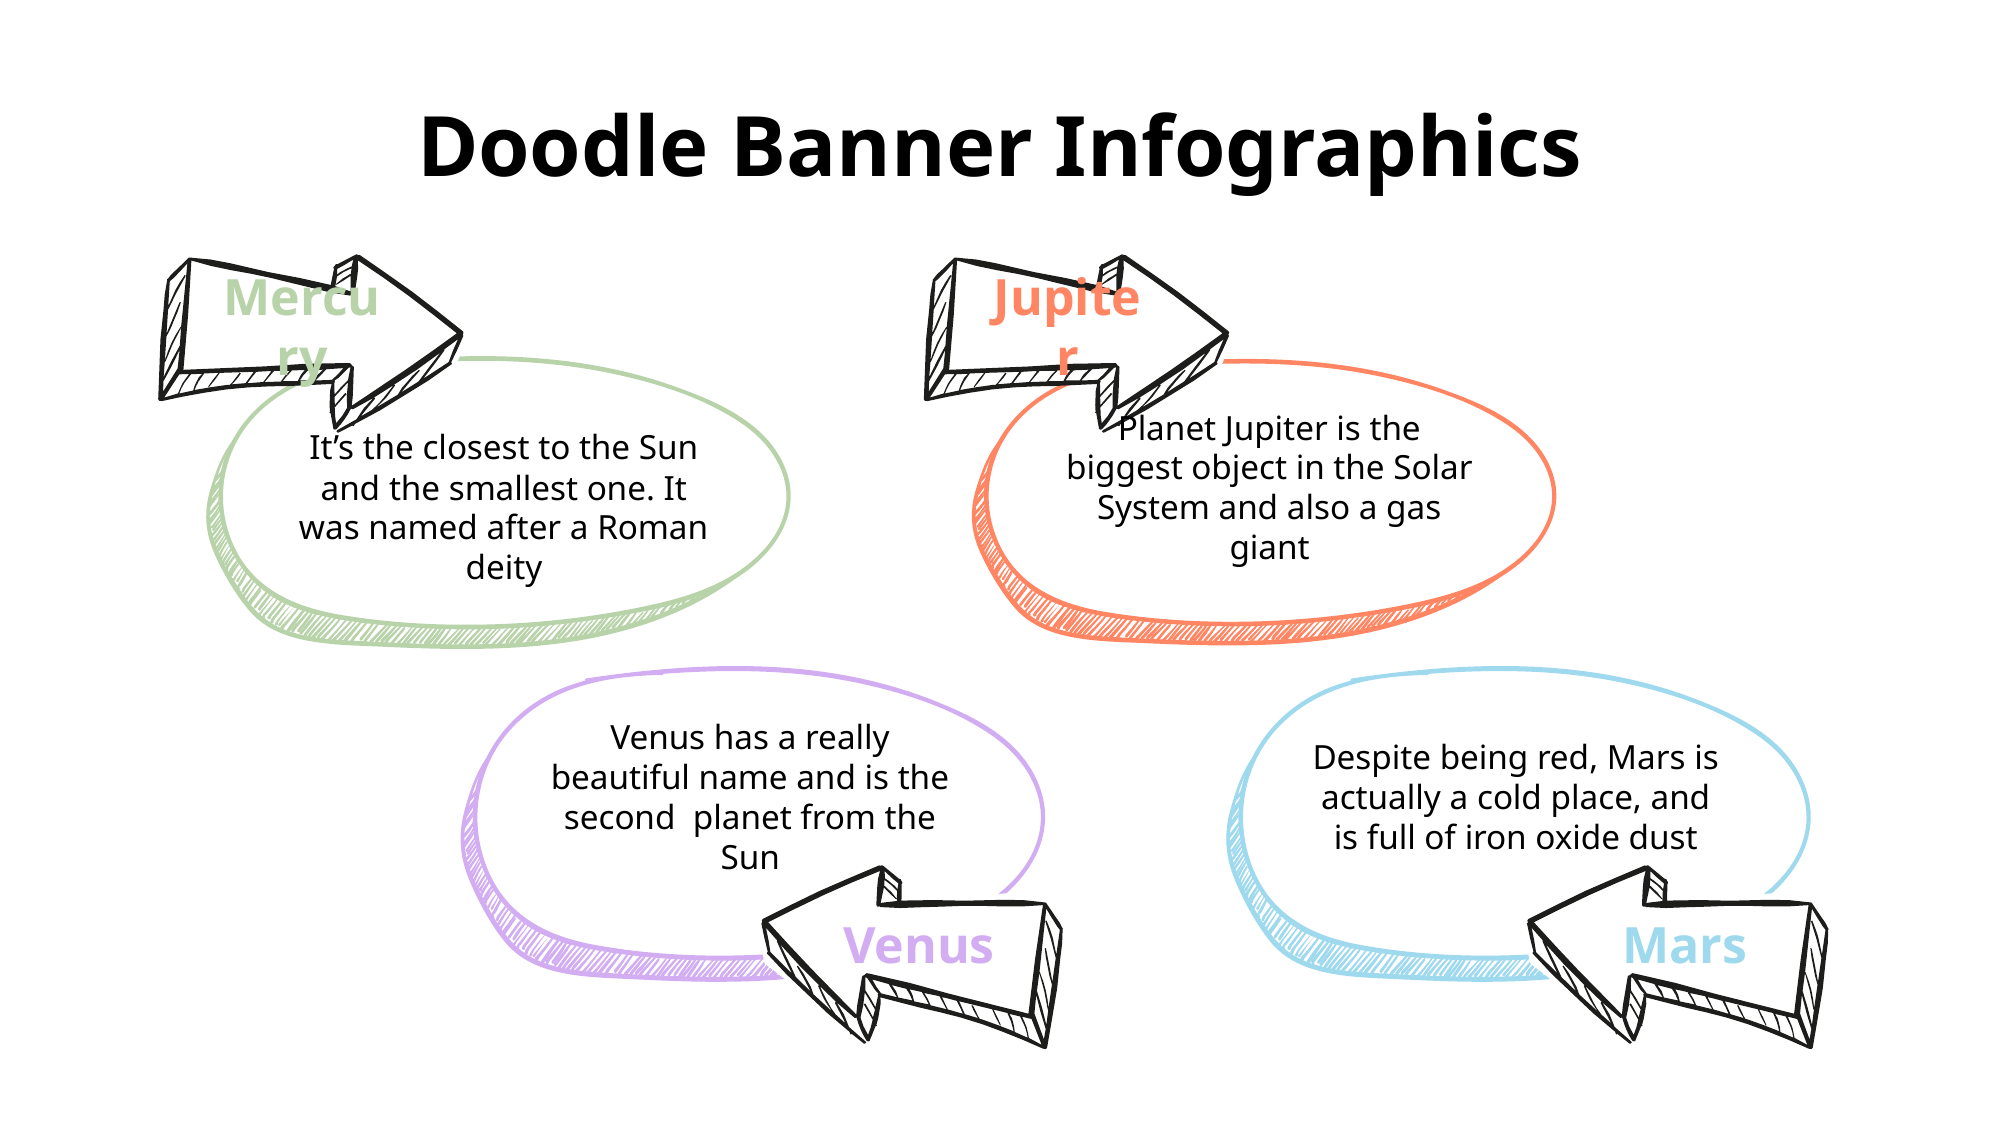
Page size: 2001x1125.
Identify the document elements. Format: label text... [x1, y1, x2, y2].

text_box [156, 247, 1843, 1080]
title Doodle Banner Infographics [99, 90, 1900, 196]
